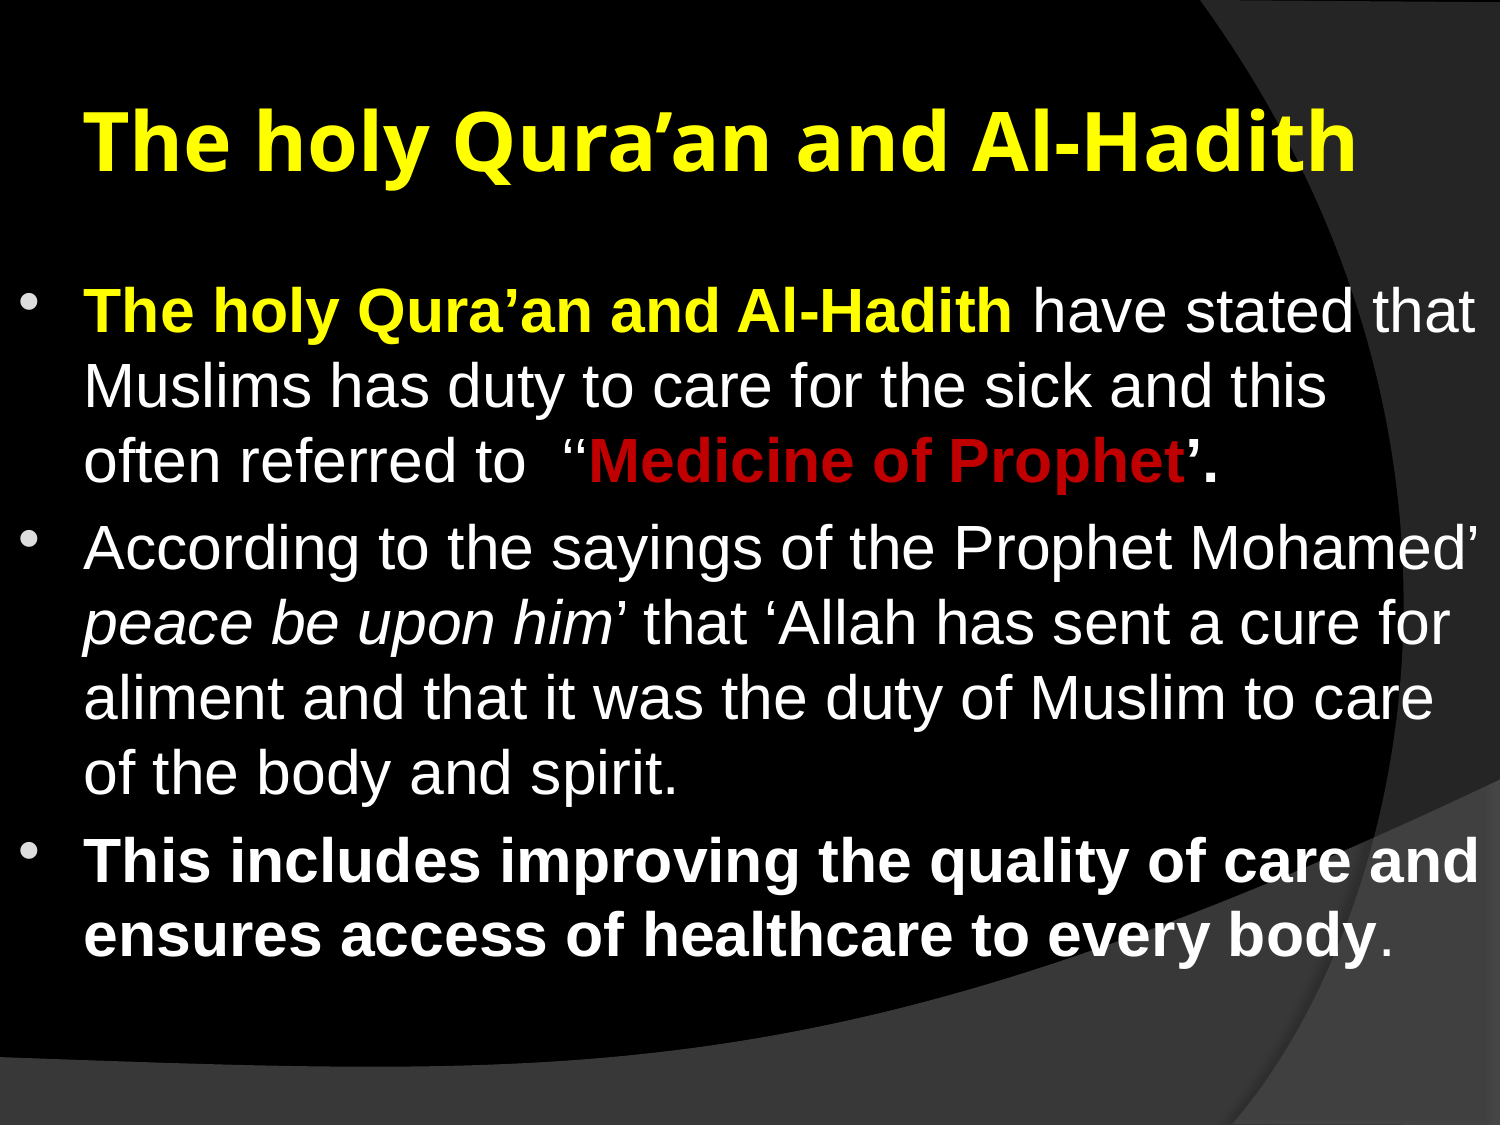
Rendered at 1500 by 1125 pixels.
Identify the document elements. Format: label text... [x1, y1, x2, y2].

list The holy Qura’an and Al-Hadith have stated that Muslims has duty to care for the sick and this often referred to ‘‘Medicine of Prophet’. According to the sayings of the Prophet Mohamed’ peace be upon him’ that ‘Allah has sent a cure for aliment and that it was the duty of Muslim to care of the body and spirit. This includes improving the quality of care and ensures access of healthcare to every body. [0, 262, 1500, 1005]
title The holy Qura’an and Al-Hadith [75, 45, 1425, 233]
